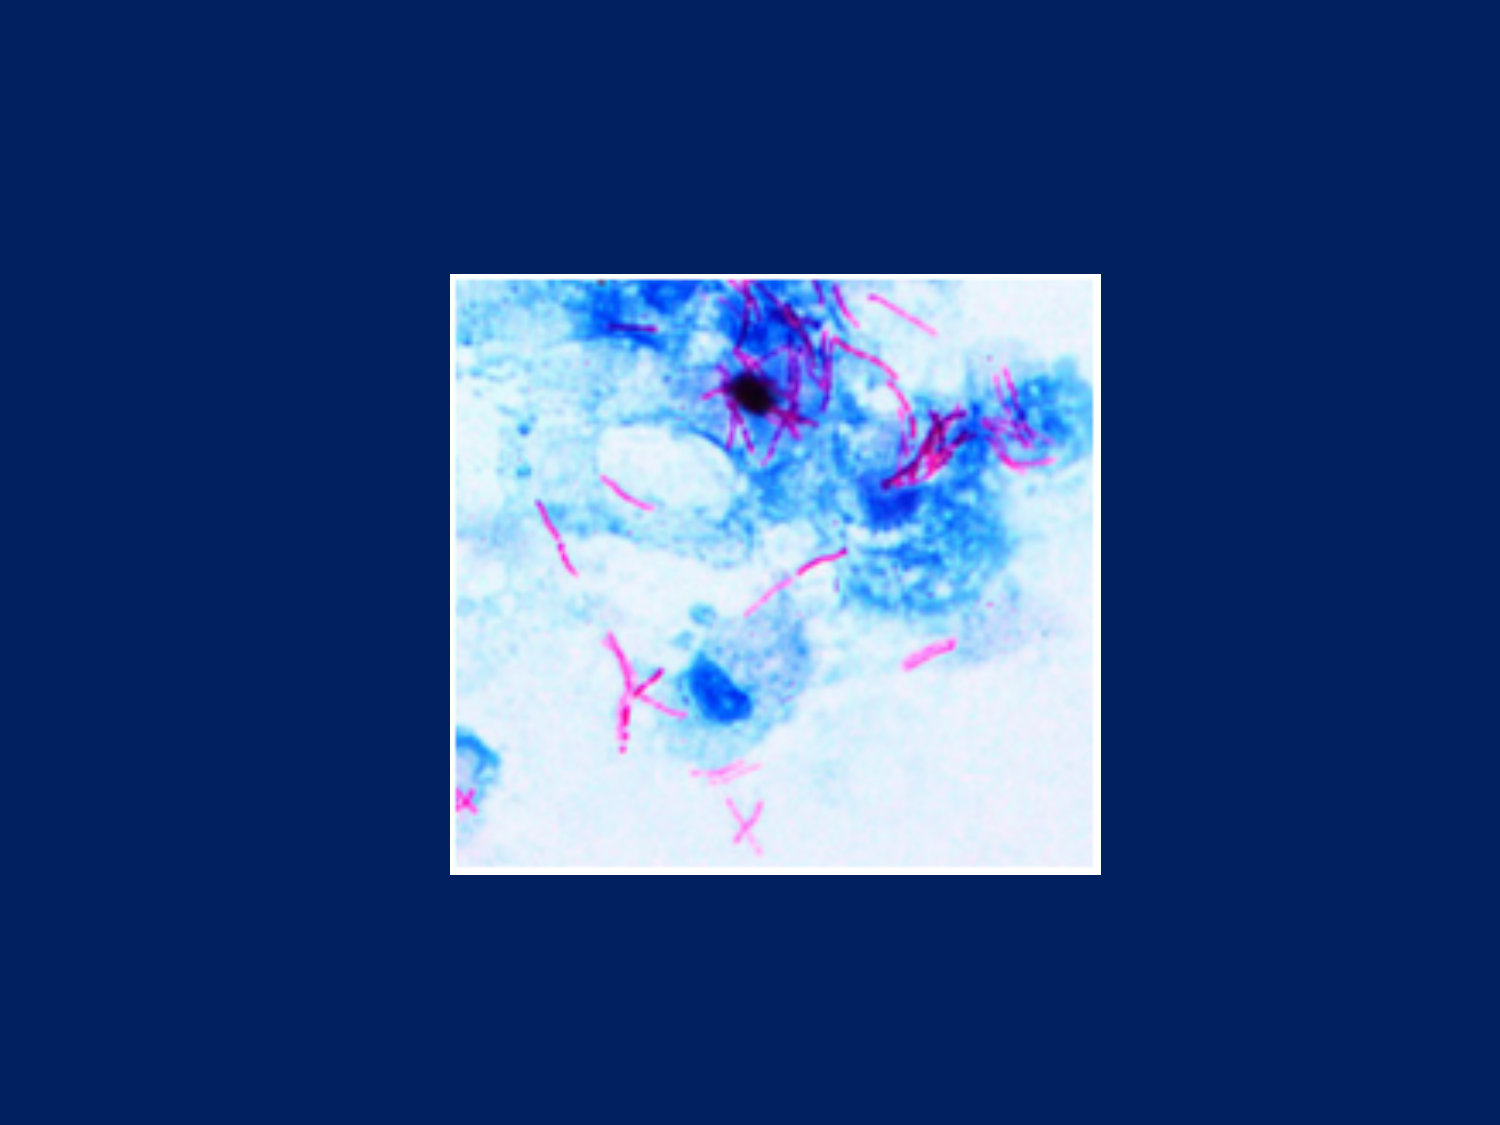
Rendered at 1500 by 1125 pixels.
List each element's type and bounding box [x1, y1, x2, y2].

list [449, 274, 1101, 875]
